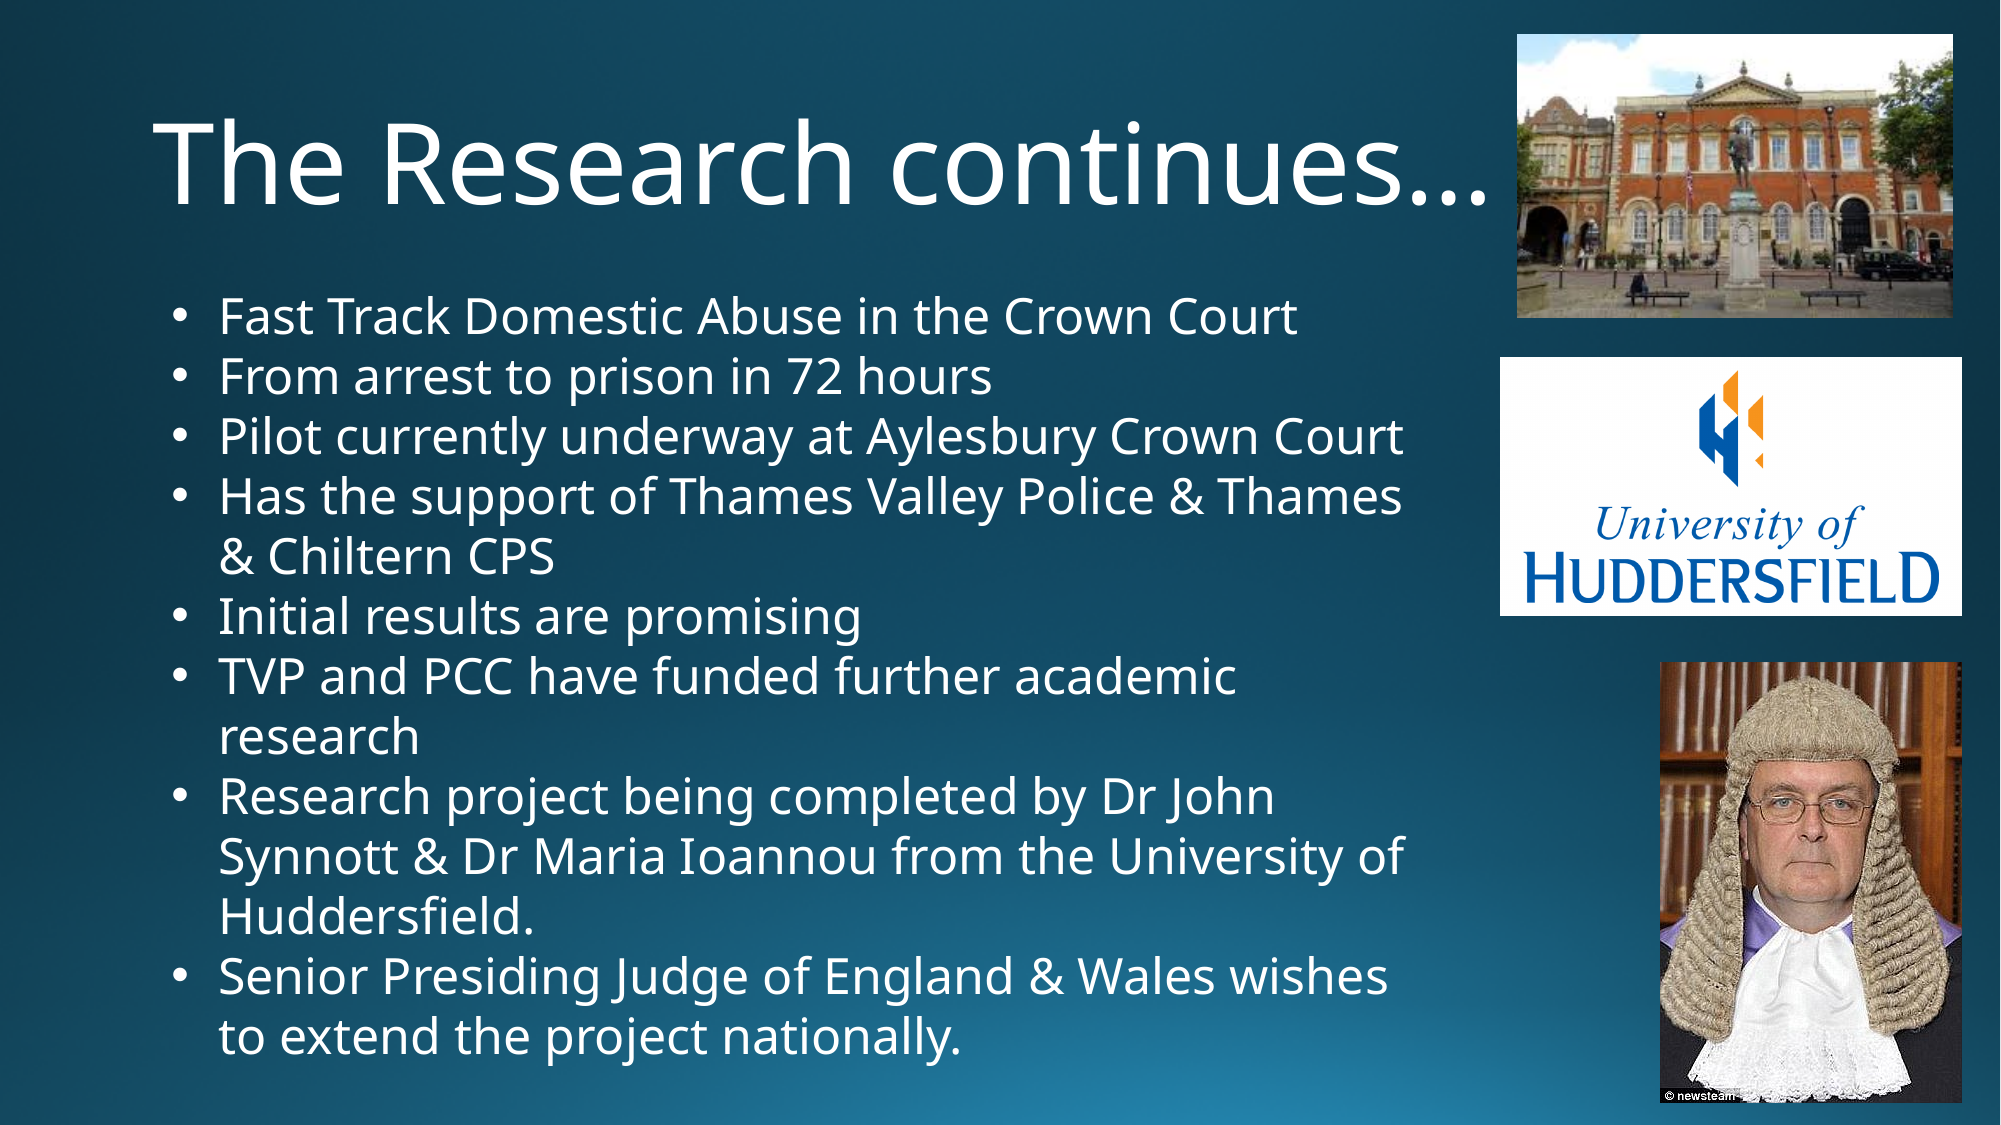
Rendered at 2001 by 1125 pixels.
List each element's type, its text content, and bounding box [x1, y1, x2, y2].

text_box Fast Track Domestic Abuse in the Crown Court From arrest to prison in 72 hours Pilot currently underway at Aylesbury Crown Court Has the support of Thames Valley Police & Thames & Chiltern CPS Initial results are promising TVP and PCC have funded further academic research Research project being completed by Dr John Synnott & Dr Maria Ioannou from the University of Huddersfield. Senior Presiding Judge of England & Wales wishes to extend the project nationally. [156, 277, 1460, 1117]
picture [0, 0, 2001, 1125]
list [1517, 34, 1953, 318]
title The Research continues… [137, 59, 1517, 278]
